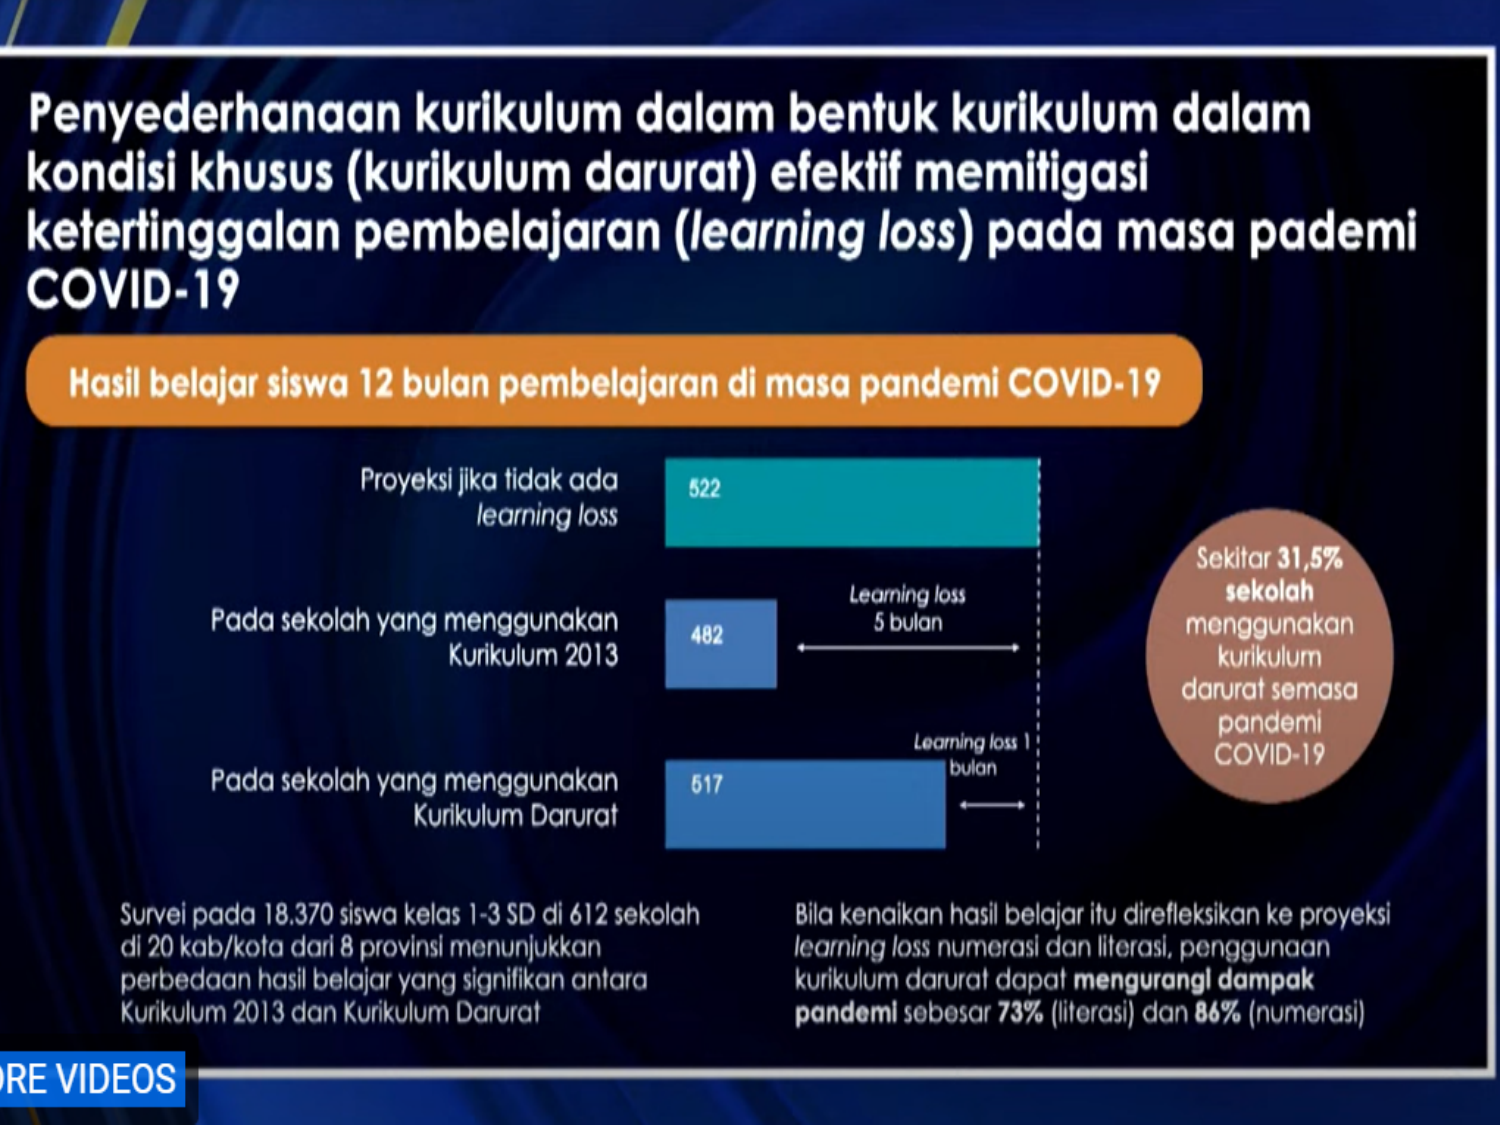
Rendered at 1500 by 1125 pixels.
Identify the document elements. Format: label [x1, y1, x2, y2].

list [0, 0, 1500, 1125]
